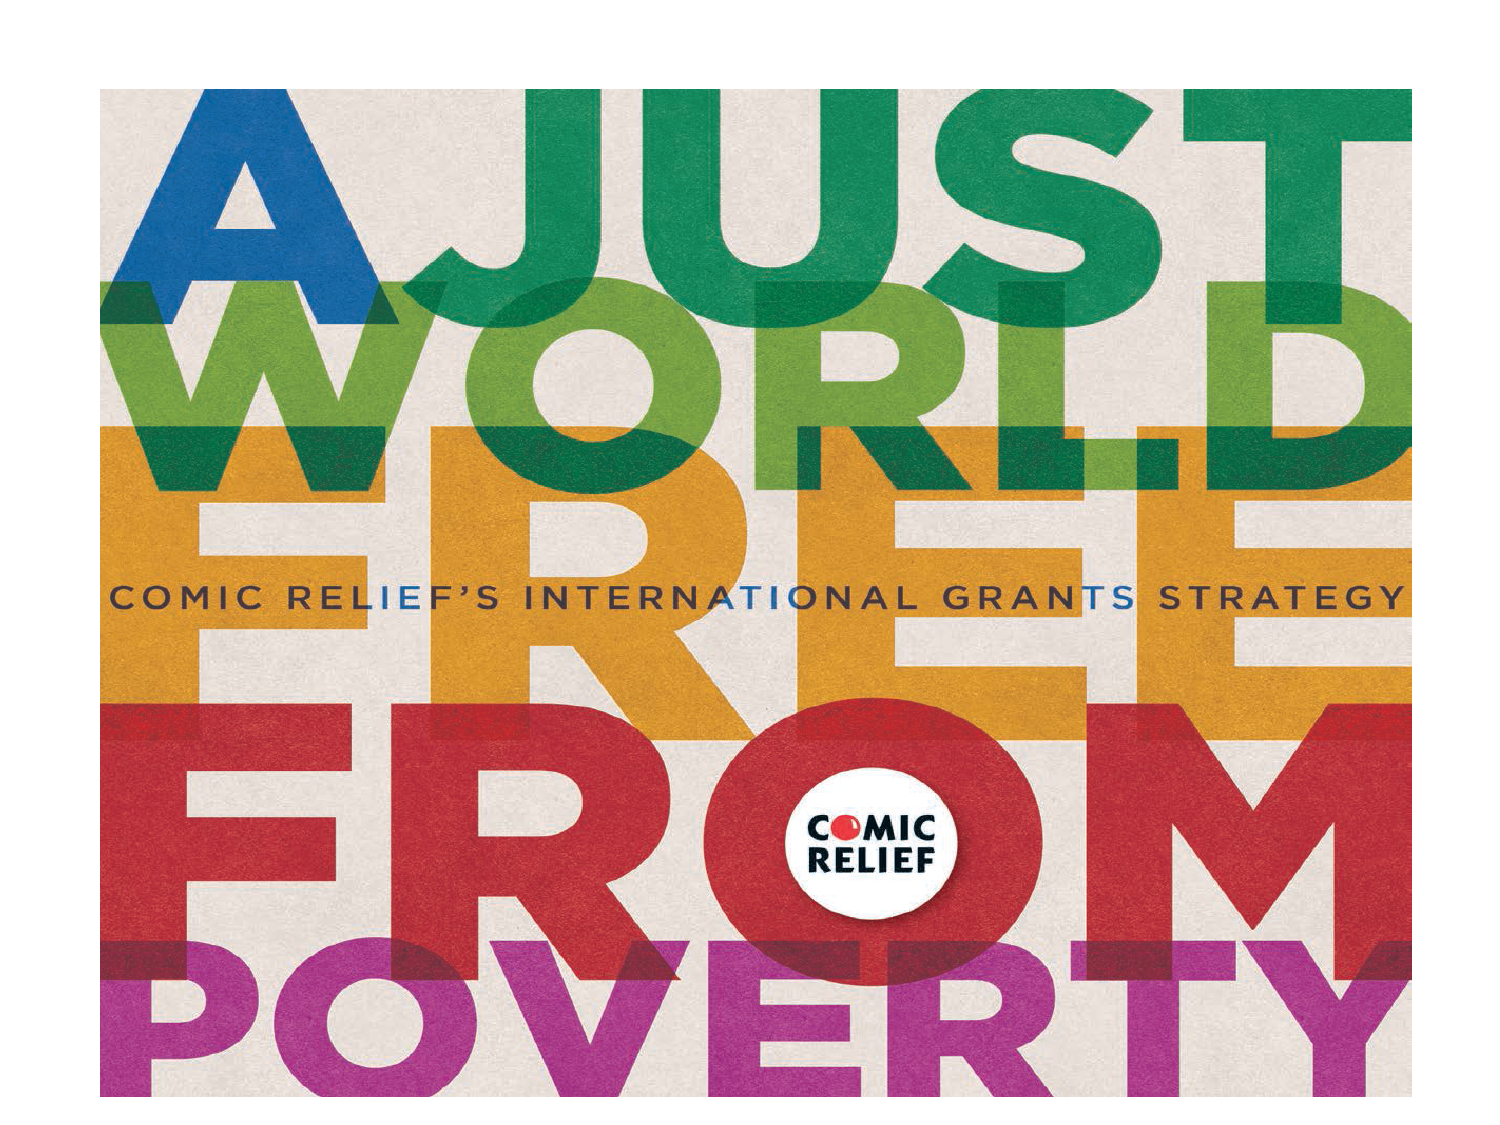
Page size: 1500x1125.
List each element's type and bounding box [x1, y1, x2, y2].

picture [100, 89, 1412, 1097]
